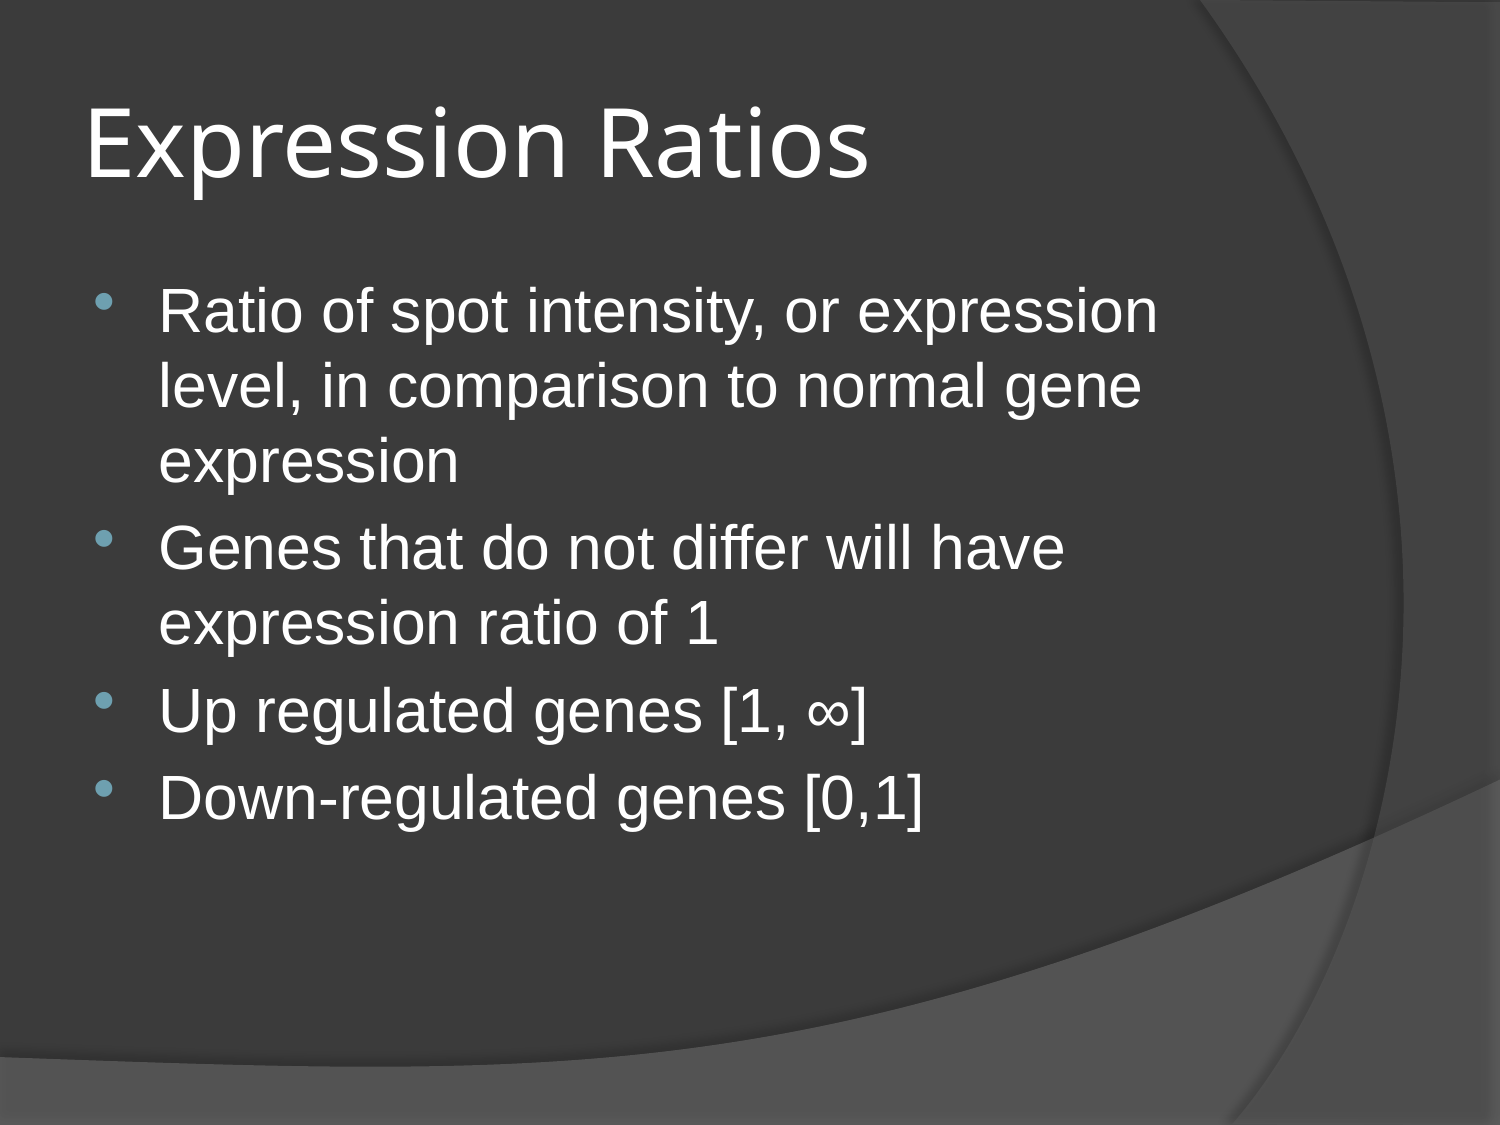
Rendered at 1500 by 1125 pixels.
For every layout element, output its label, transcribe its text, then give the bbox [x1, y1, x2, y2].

title Expression Ratios [75, 45, 1300, 233]
list Ratio of spot intensity, or expression level, in comparison to normal gene expression Genes that do not differ will have expression ratio of 1 Up regulated genes [1, ∞] Down-regulated genes [0,1] [75, 262, 1300, 1005]
